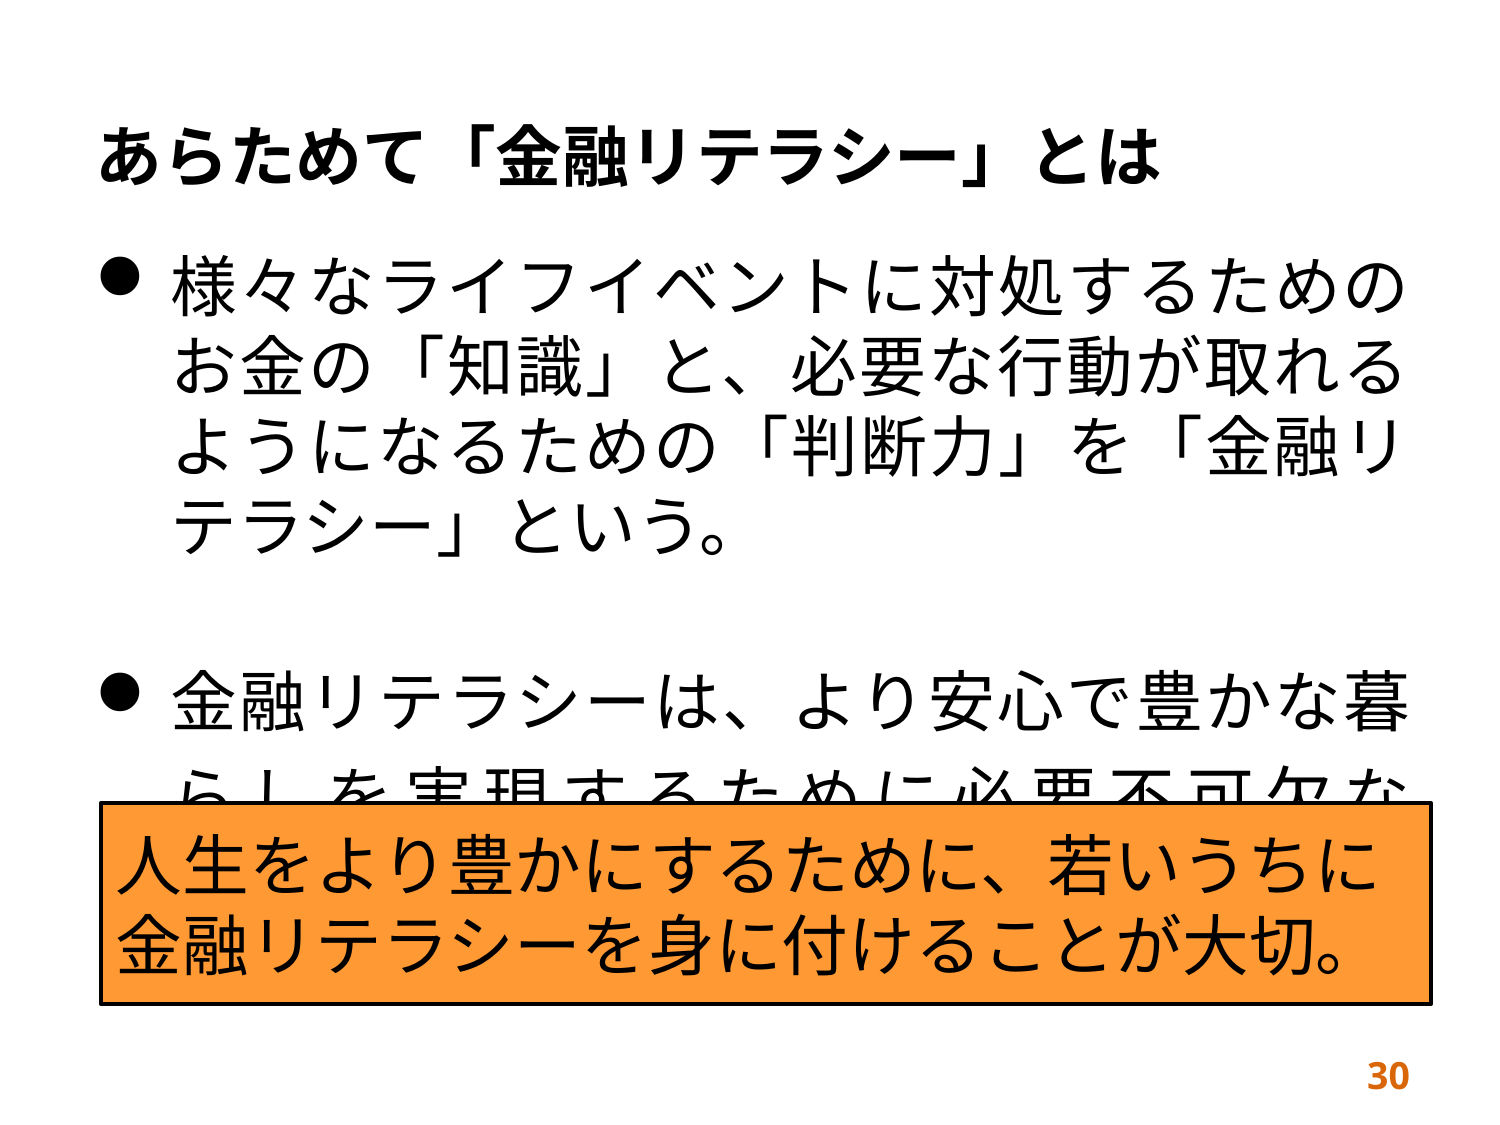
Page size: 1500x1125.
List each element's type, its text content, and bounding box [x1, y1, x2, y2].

slide_number 30 [1074, 1042, 1425, 1103]
text_box 様々なライフイベントに対処するためのお金の「知識」と、必要な行動が取れるようになるための「判断力」を「金融リテラシー」という。 金融リテラシーは、より安心で豊かな暮らしを実現するために必要不可欠な「力」である。 [80, 237, 1425, 835]
text_box [136, 450, 1349, 557]
text_box 人生をより豊かにするために、若いうちに金融リテラシーを身に付けることが大切。 [99, 801, 1433, 1006]
text_box あらためて「金融リテラシー」とは [80, 107, 1431, 246]
